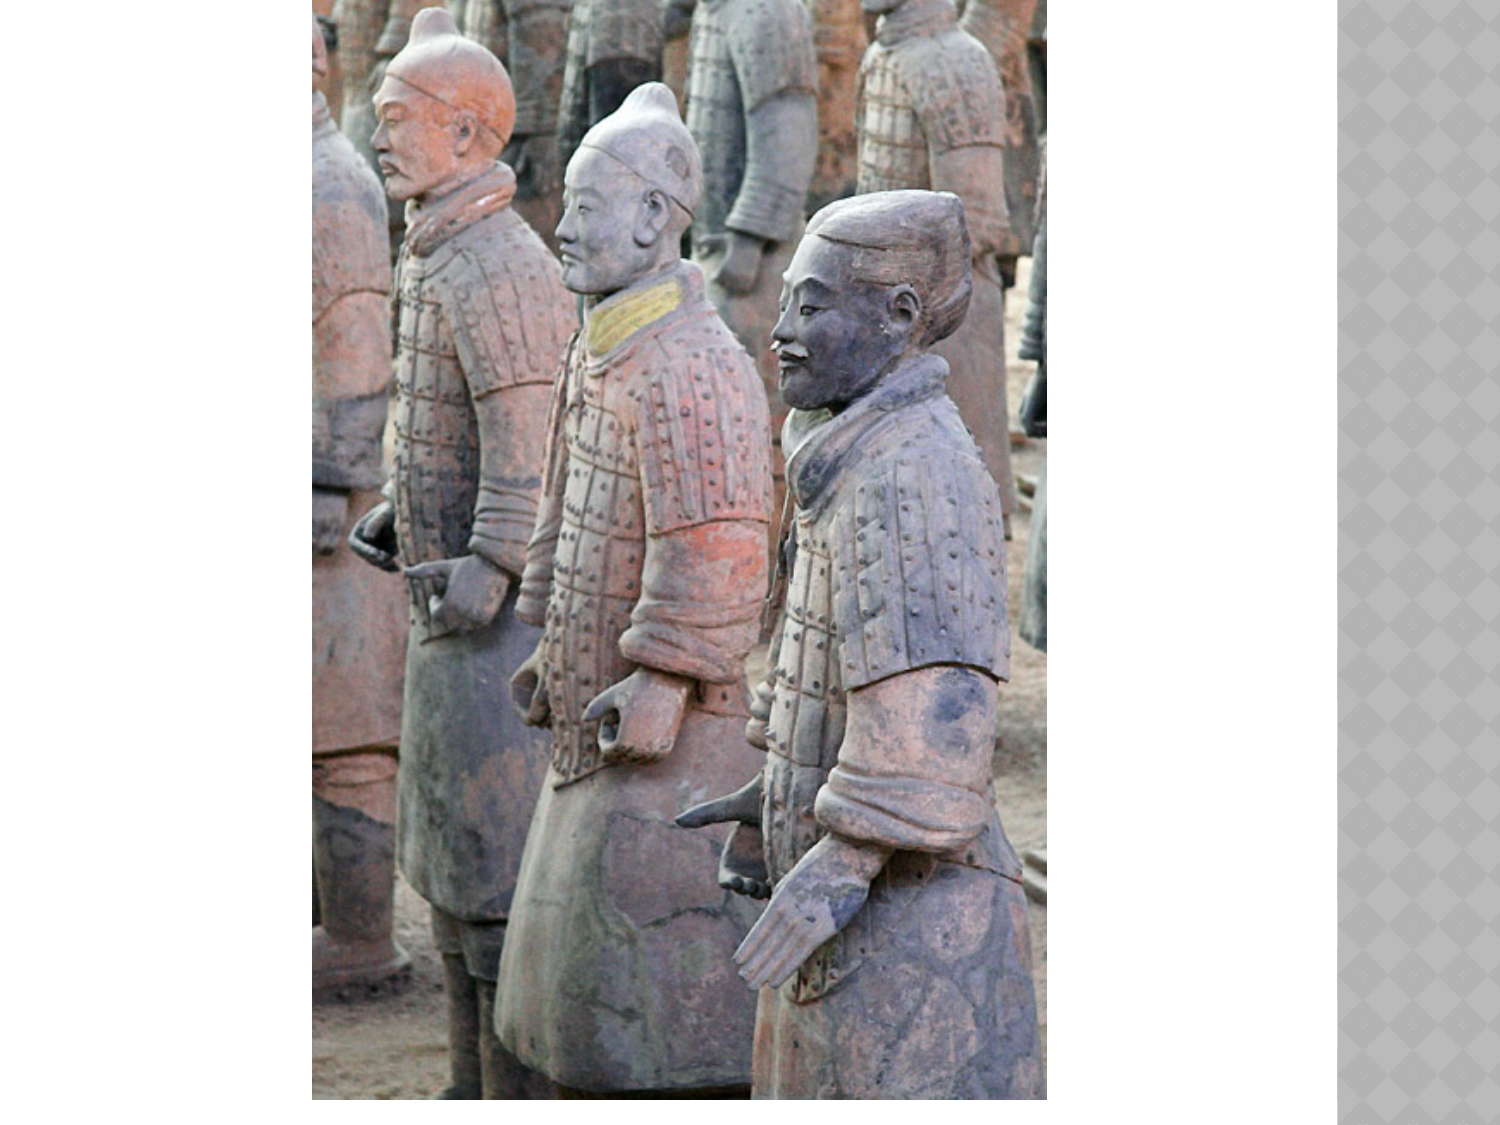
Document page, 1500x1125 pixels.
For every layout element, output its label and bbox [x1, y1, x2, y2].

list [312, 0, 1047, 1101]
